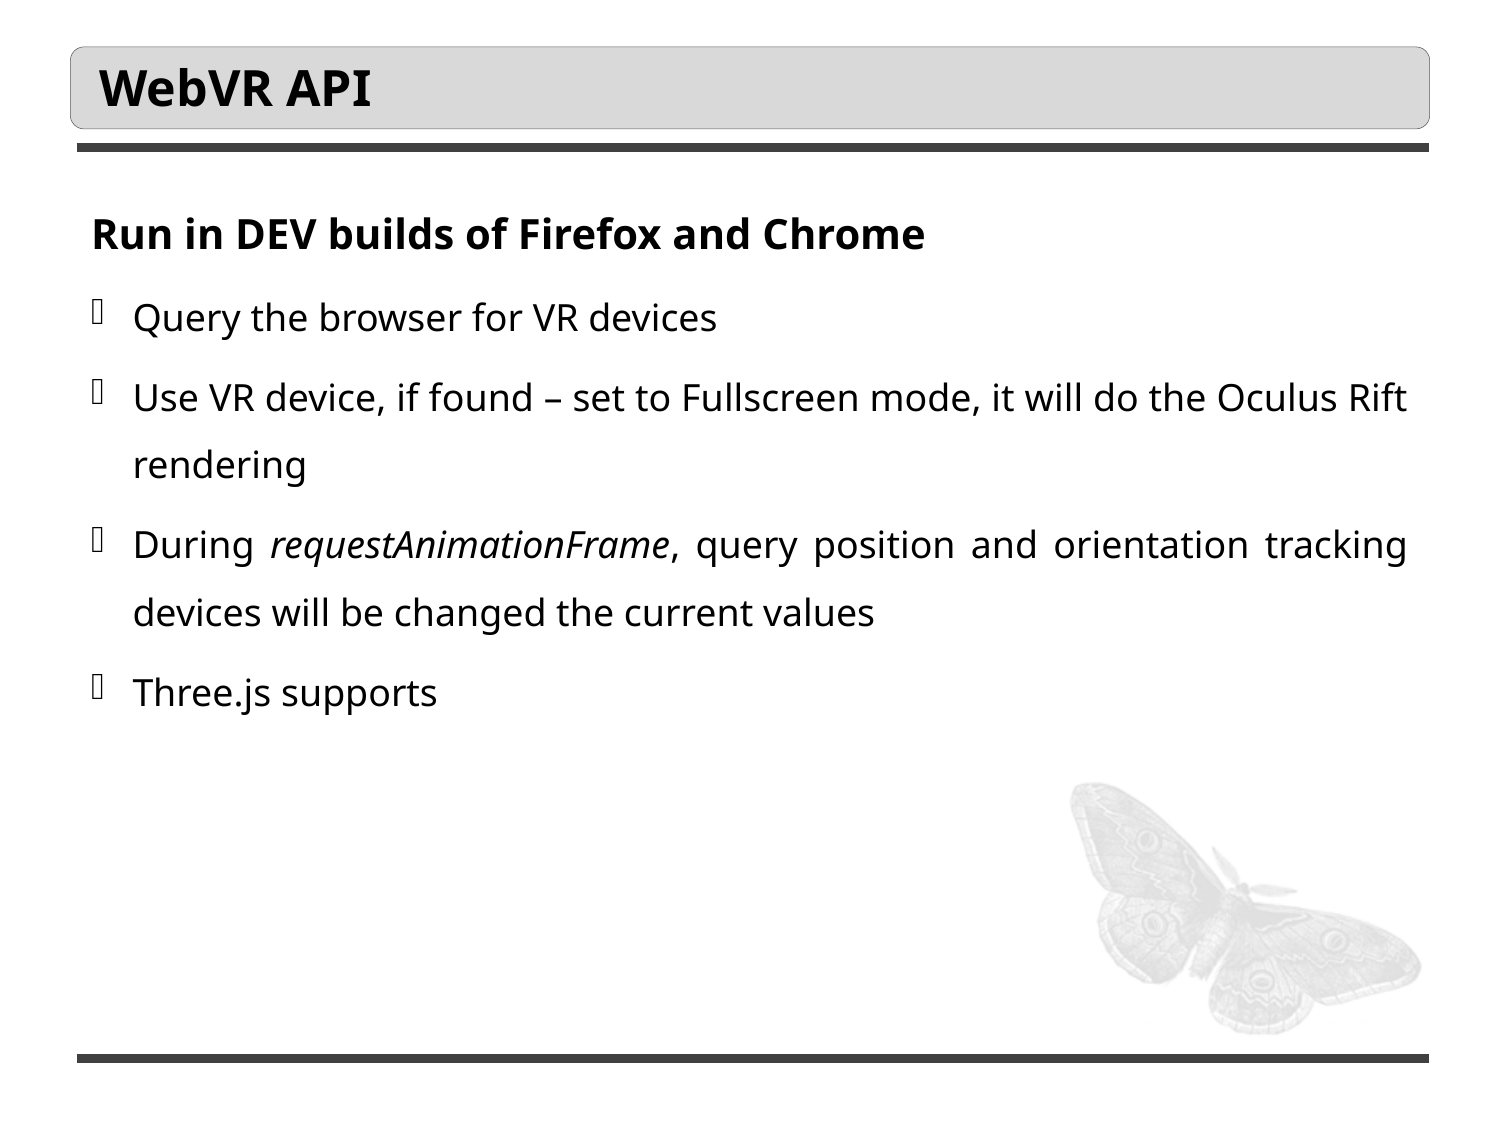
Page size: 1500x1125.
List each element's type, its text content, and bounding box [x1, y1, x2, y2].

picture [1062, 773, 1430, 1043]
list Run in DEV builds of Firefox and Chrome Query the browser for VR devices Use VR device, if found – set to Fullscreen mode, it will do the Oculus Rift rendering During requestAnimationFrame, query position and orientation tracking devices will be changed the current values Three.js supports [76, 175, 1424, 1024]
title WebVR API [84, 56, 1416, 117]
